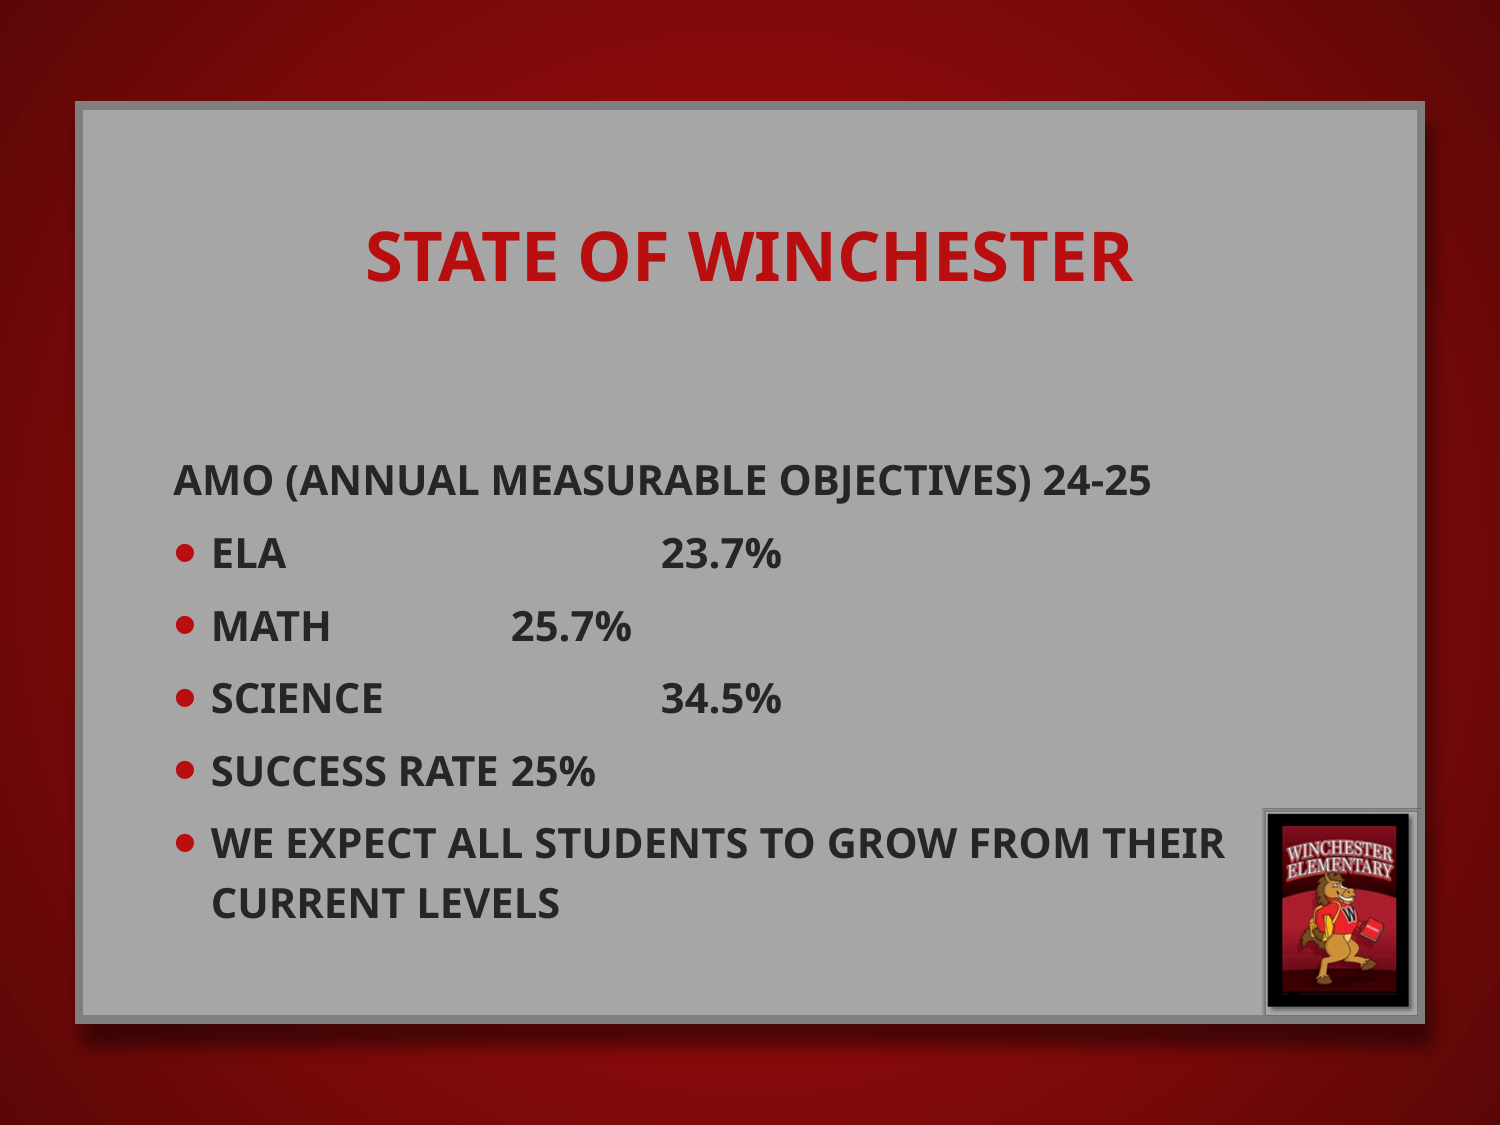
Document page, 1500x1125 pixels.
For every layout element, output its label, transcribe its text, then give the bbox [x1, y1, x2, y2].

picture [1262, 807, 1421, 1020]
text_box [0, 0, 1500, 1125]
text_box [78, 105, 1422, 1020]
list Amo (Annual measurable objectives) 24-25 Ela 23.7% Math 25.7% Science 34.5% Success rate 25% We expect all students to grow from their current levels [158, 365, 1342, 954]
title State of Winchester [158, 174, 1342, 346]
